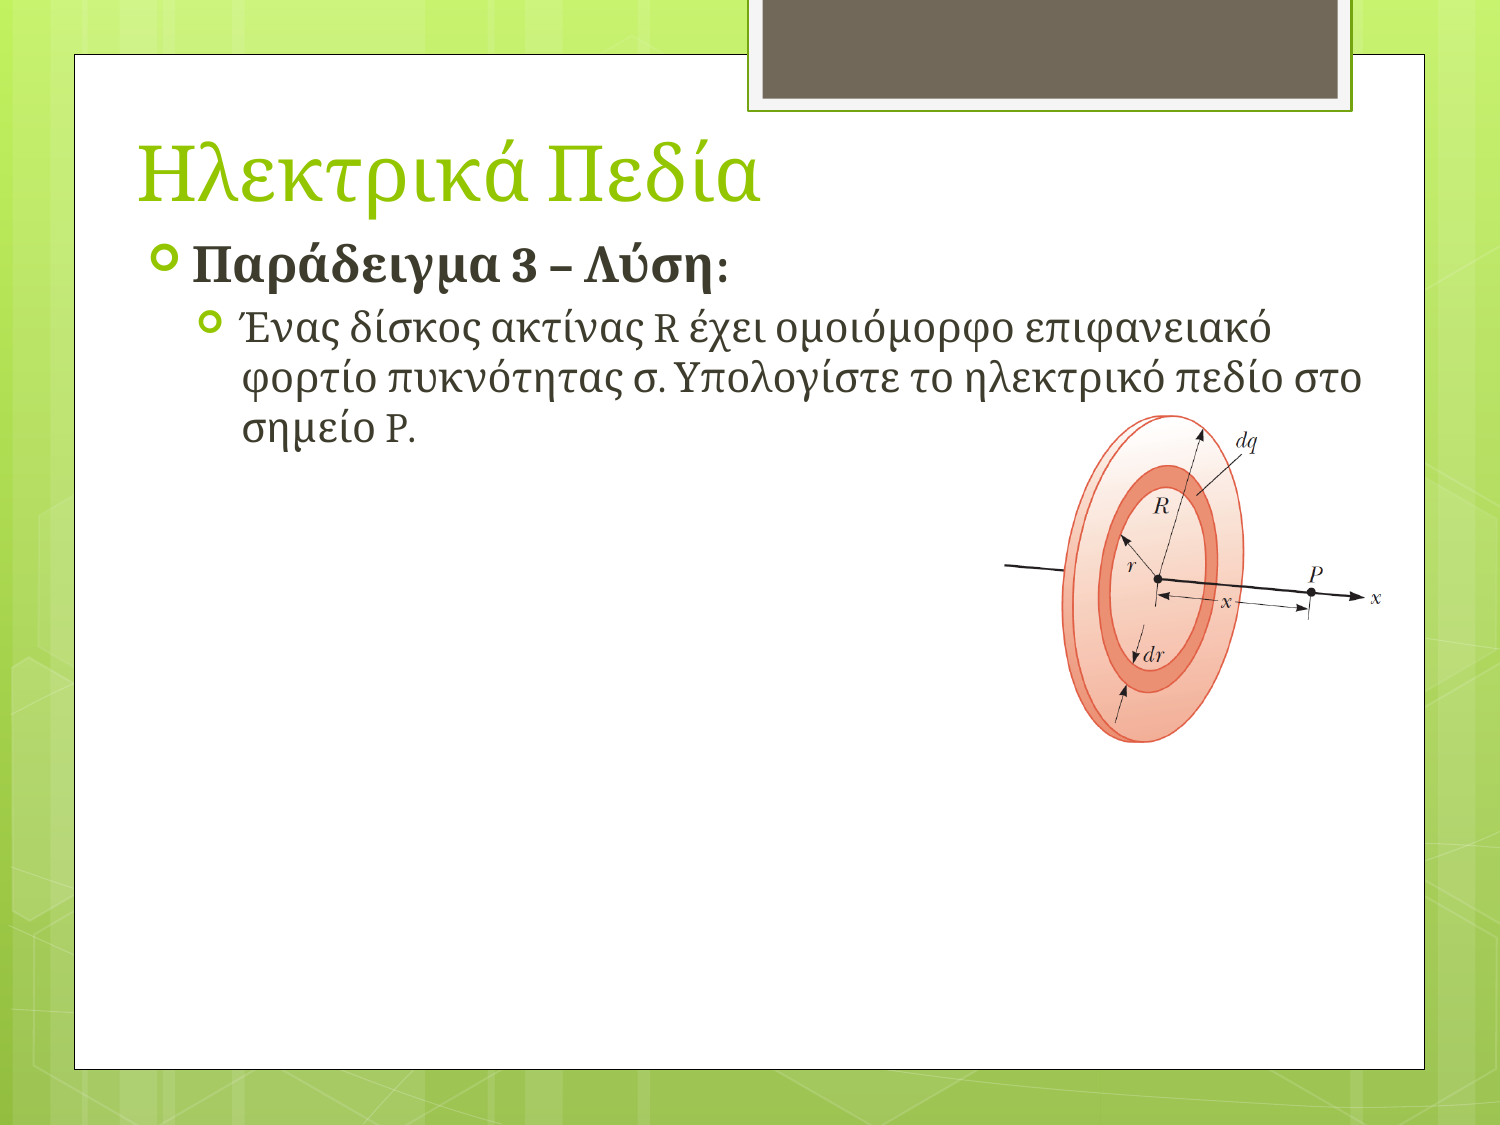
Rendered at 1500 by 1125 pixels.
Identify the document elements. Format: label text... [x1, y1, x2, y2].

title Ηλεκτρικά Πεδία [121, 116, 1338, 224]
list Παράδειγμα 3 – Λύση: Ένας δίσκος ακτίνας R έχει ομοιόμορφο επιφανειακό φορτίο πυκνότητας σ. Υπολογίστε το ηλεκτρικό πεδίο στο σημείο P. [121, 224, 1425, 975]
picture [999, 412, 1391, 752]
